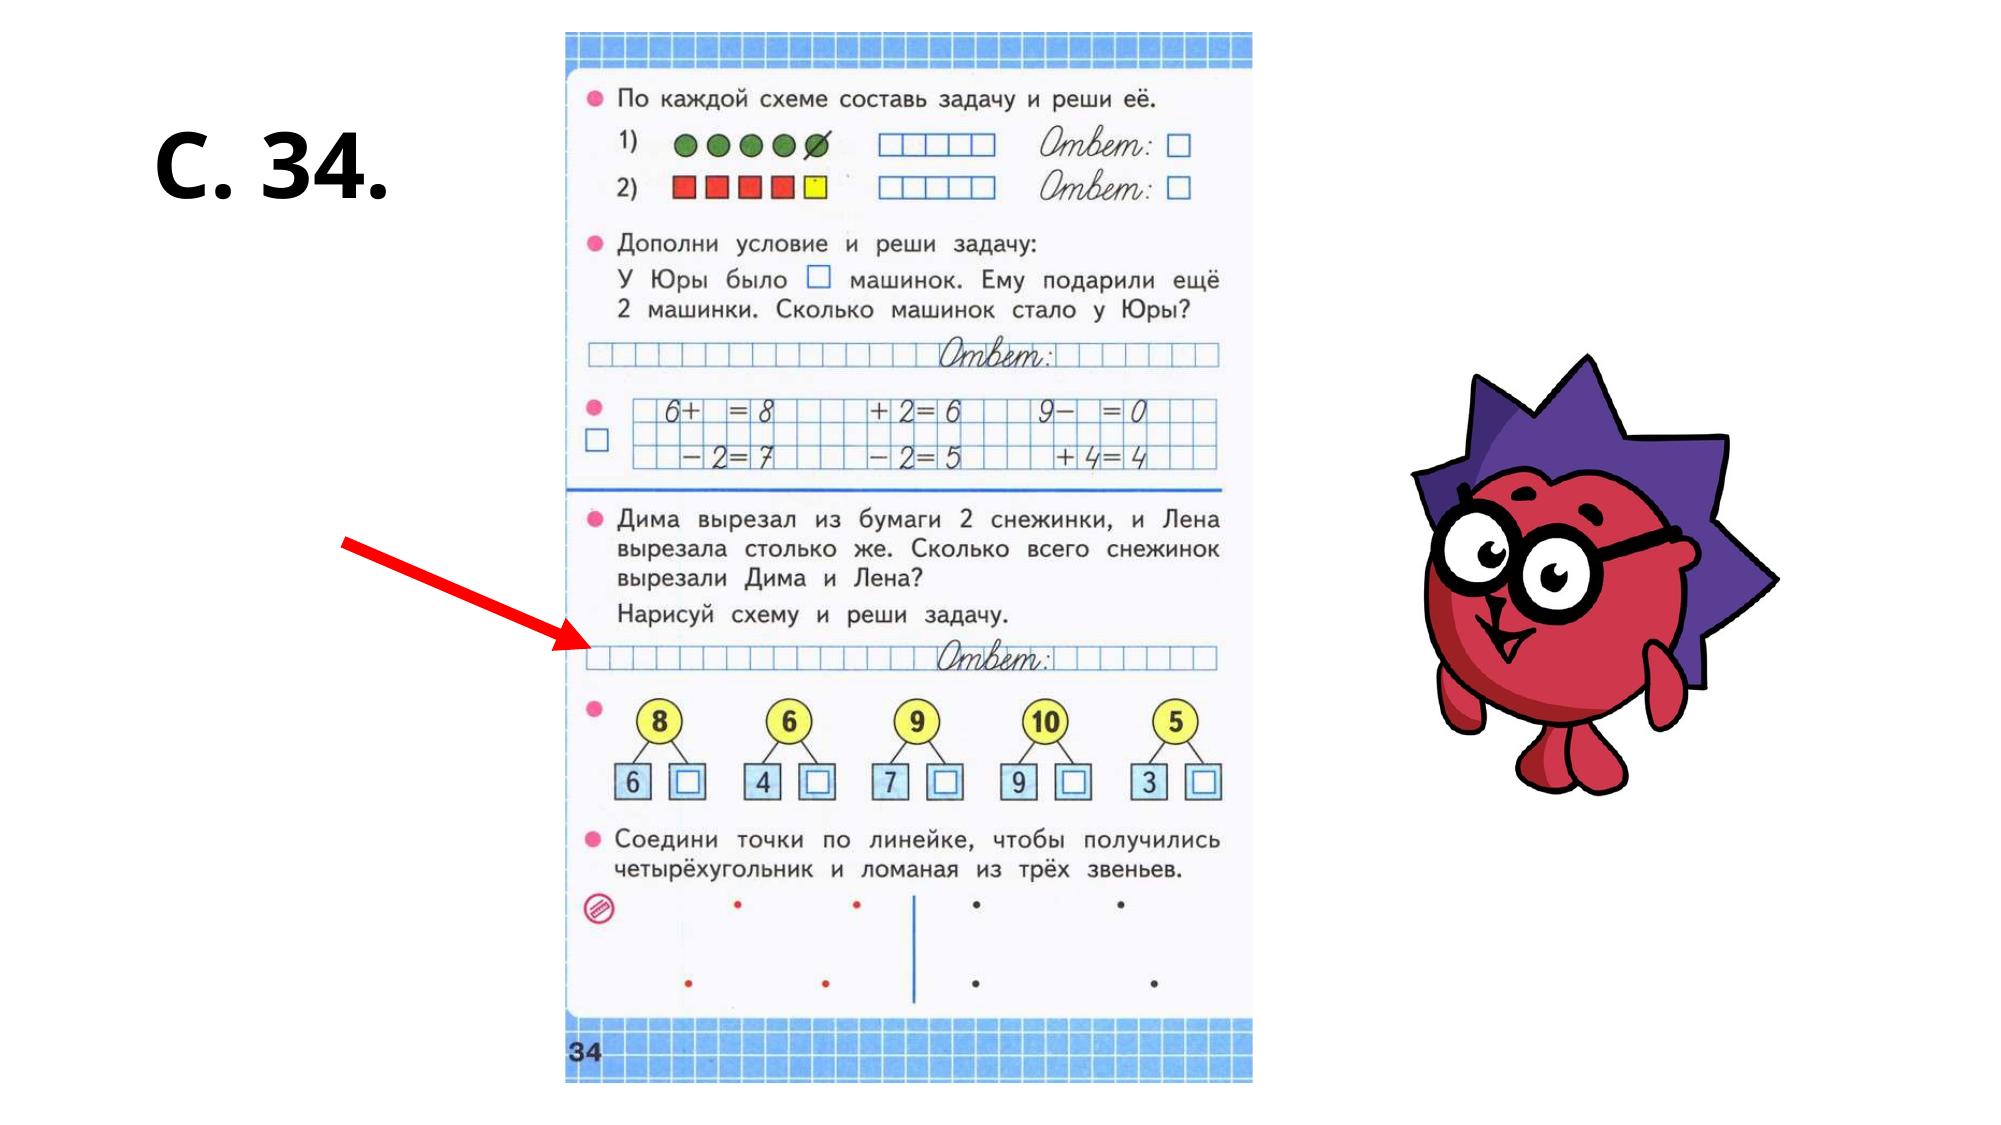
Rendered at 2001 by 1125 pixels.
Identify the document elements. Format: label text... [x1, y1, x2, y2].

title С. 34. [137, 59, 494, 278]
picture [1364, 322, 1826, 827]
picture [565, 32, 1253, 1083]
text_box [342, 541, 592, 649]
